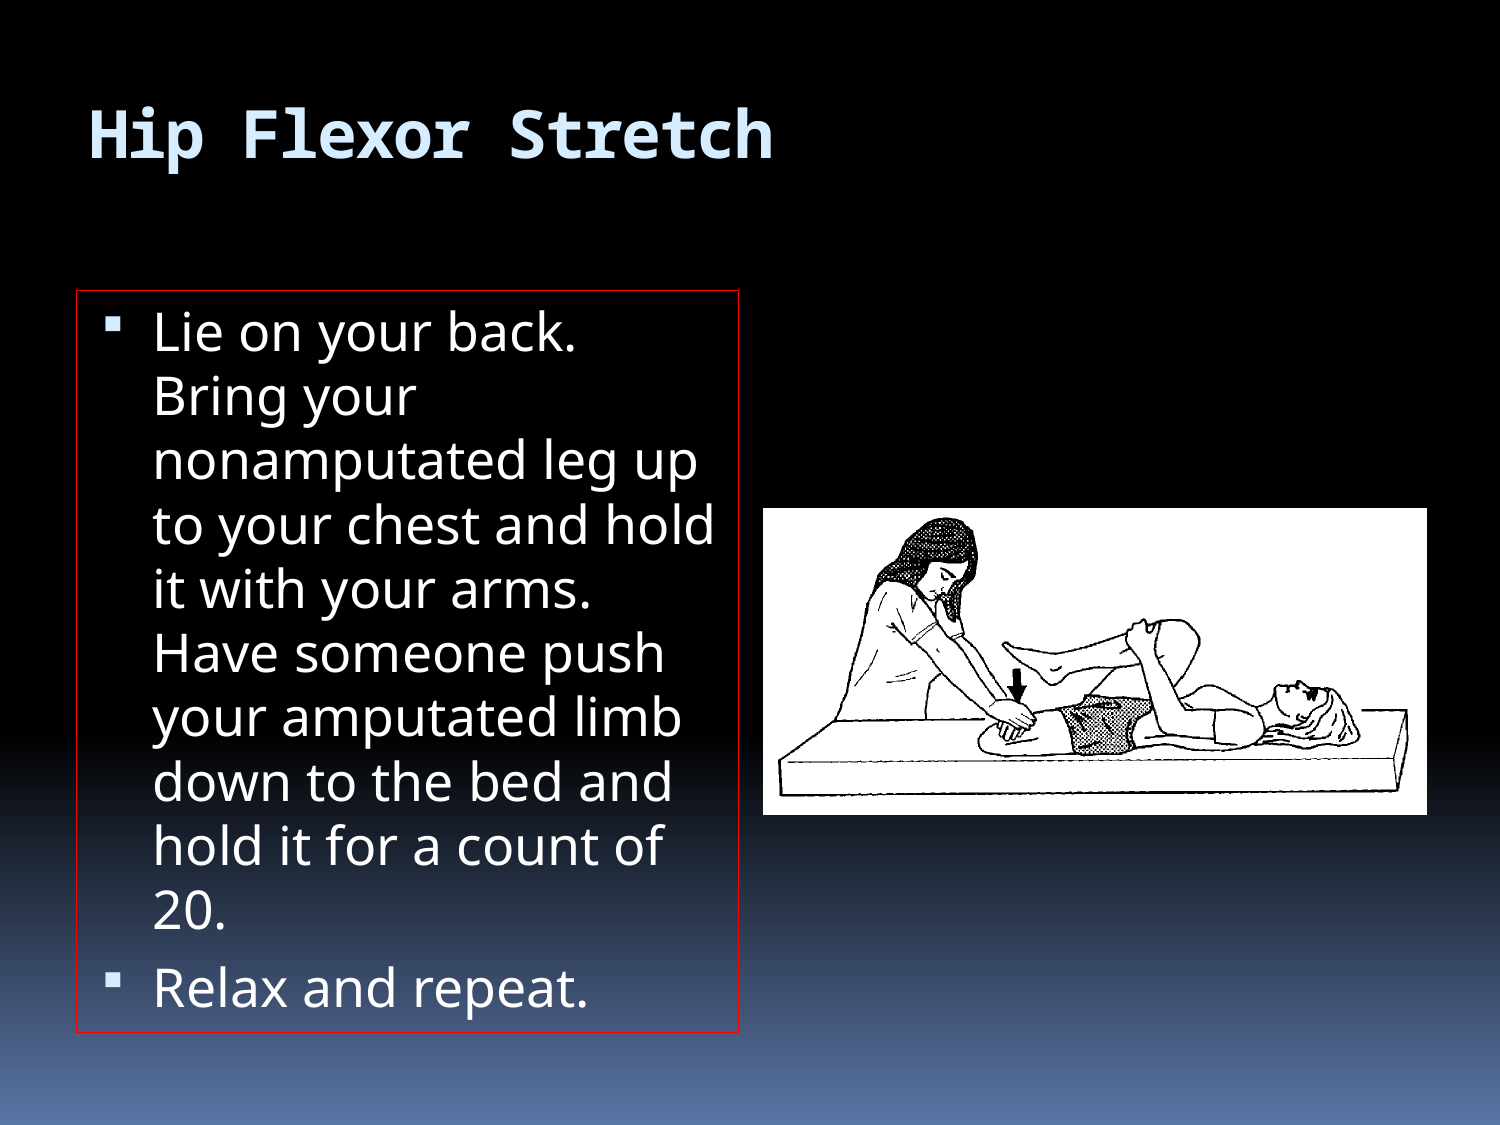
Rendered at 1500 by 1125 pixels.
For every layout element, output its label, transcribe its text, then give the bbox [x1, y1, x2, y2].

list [763, 508, 1427, 816]
list Lie on your back. Bring your nonamputated leg up to your chest and hold it with your arms. Have someone push your amputated limb down to the bed and hold it for a count of 20. Relax and repeat. [76, 290, 739, 1033]
title Hip Flexor Stretch [75, 83, 1425, 234]
